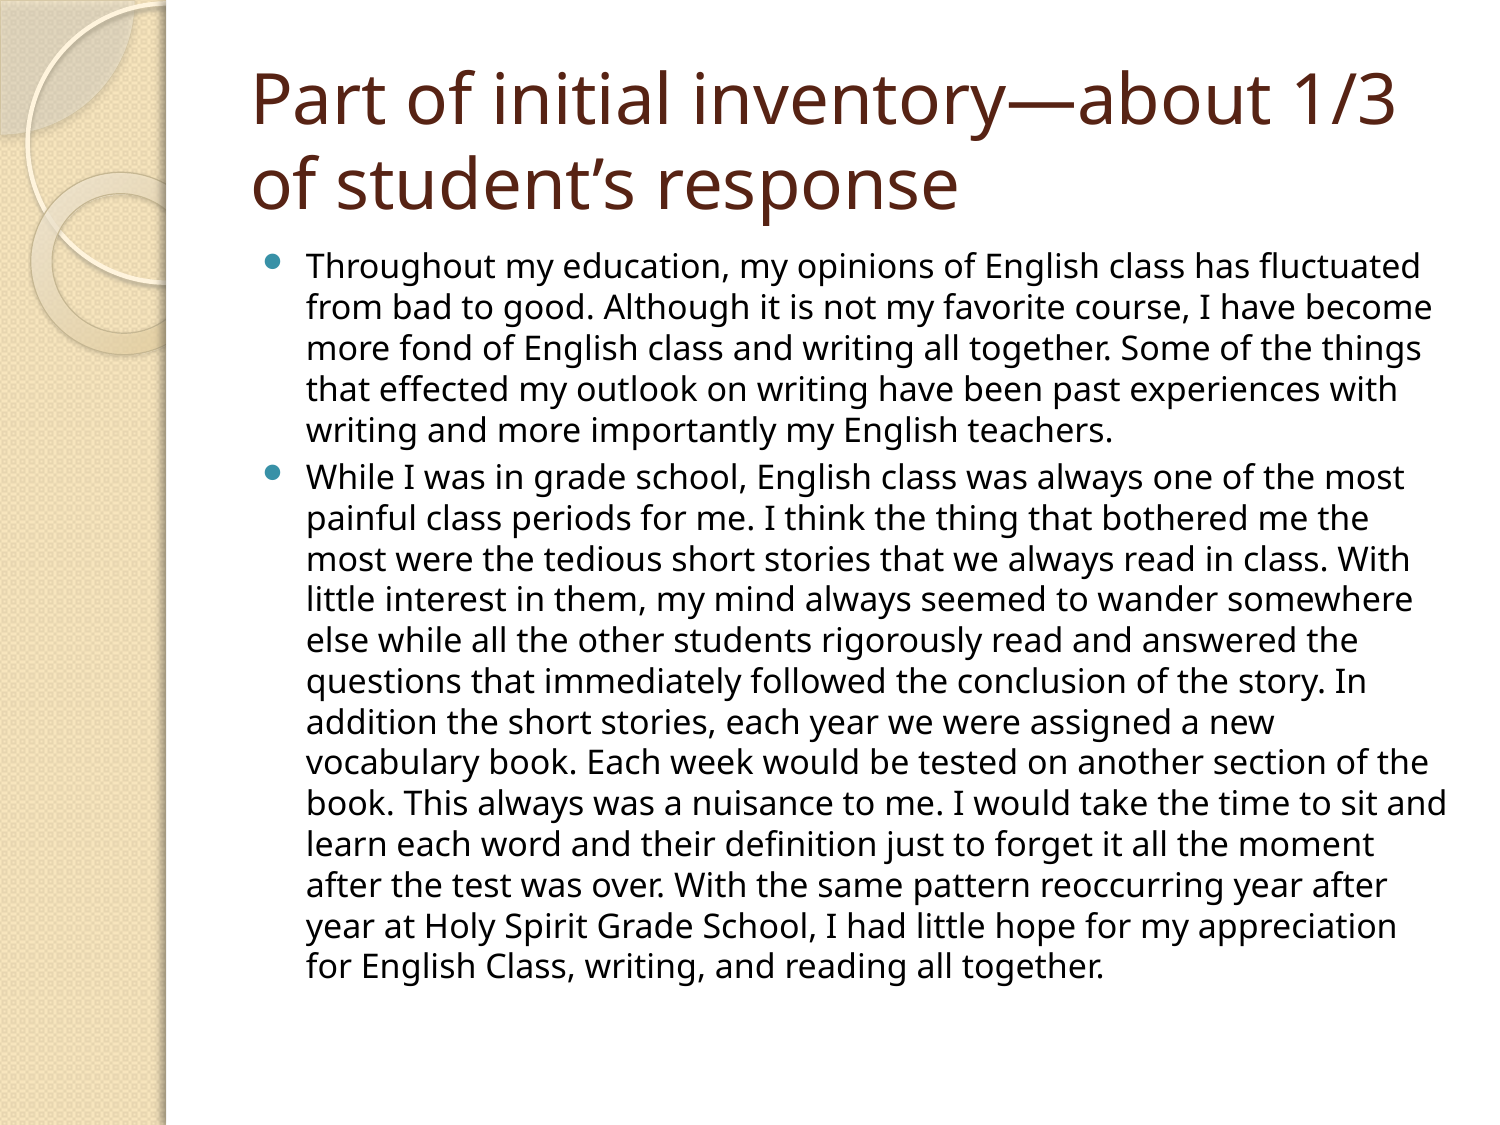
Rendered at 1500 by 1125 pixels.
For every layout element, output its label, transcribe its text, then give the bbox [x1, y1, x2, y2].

list Throughout my education, my opinions of English class has fluctuated from bad to good. Although it is not my favorite course, I have become more fond of English class and writing all together. Some of the things that effected my outlook on writing have been past experiences with writing and more importantly my English teachers. While I was in grade school, English class was always one of the most painful class periods for me. I think the thing that bothered me the most were the tedious short stories that we always read in class. With little interest in them, my mind always seemed to wander somewhere else while all the other students rigorously read and answered the questions that immediately followed the conclusion of the story. In addition the short stories, each year we were assigned a new vocabulary book. Each week would be tested on another section of the book. This always was a nuisance to me. I would take the time to sit and learn each word and their definition just to forget it all the moment after the test was over. With the same pattern reoccurring year after year at Holy Spirit Grade School, I had little hope for my appreciation for English Class, writing, and reading all together. [235, 237, 1466, 1025]
title Part of initial inventory—about 1/3 of student’s response [235, 45, 1466, 233]
